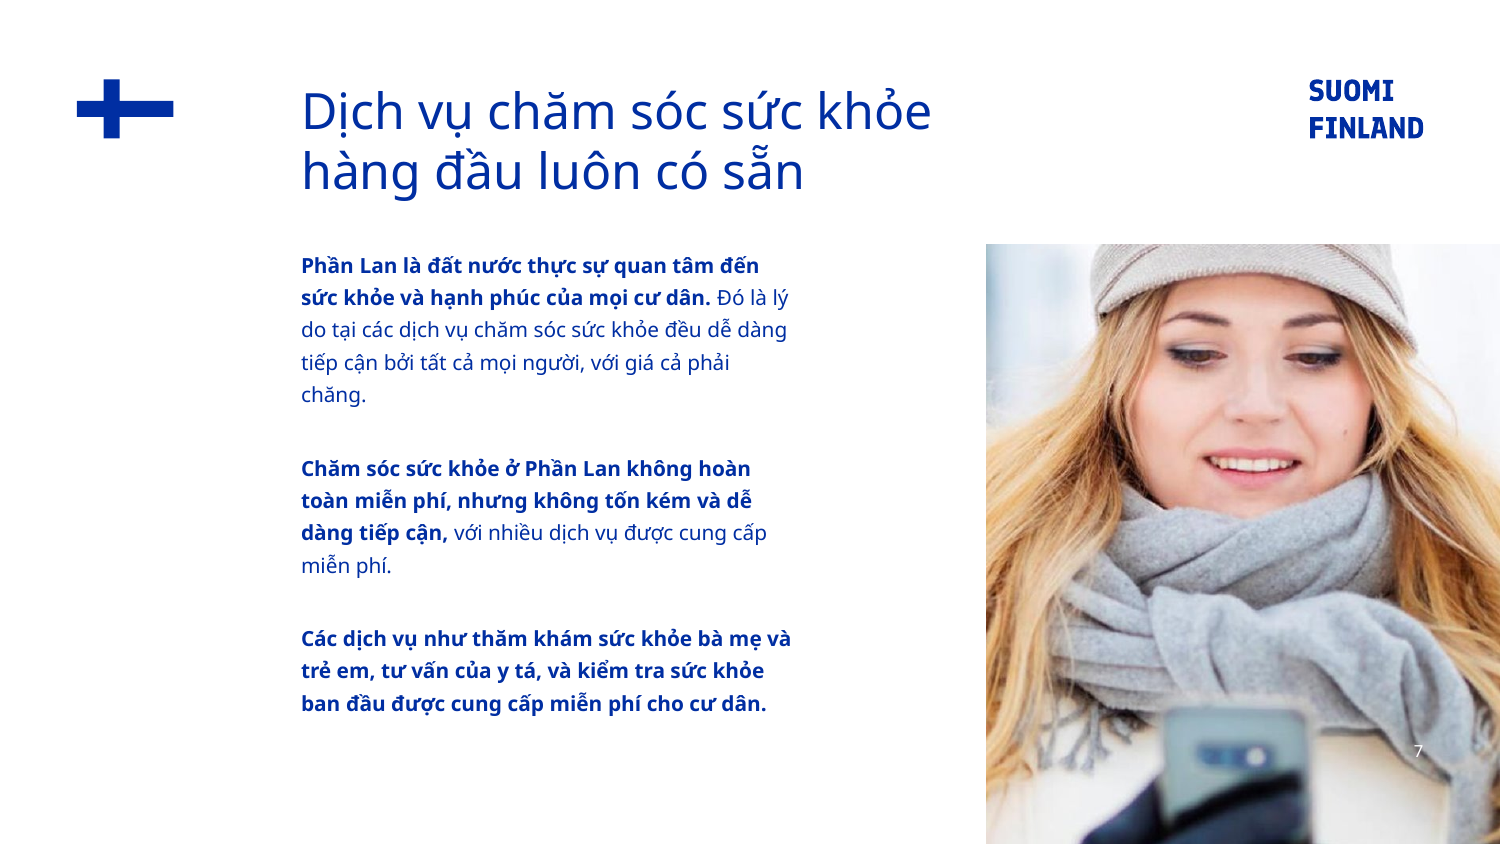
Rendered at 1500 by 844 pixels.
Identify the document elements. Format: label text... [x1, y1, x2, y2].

title Dịch vụ chăm sóc sức khỏe hàng đầu luôn có sẵn [301, 79, 987, 221]
list Phần Lan là đất nước thực sự quan tâm đến sức khỏe và hạnh phúc của mọi cư dân. Đó là lý do tại các dịch vụ chăm sóc sức khỏe đều dễ dàng tiếp cận bởi tất cả mọi người, với giá cả phải chăng.​ Chăm sóc sức khỏe ở Phần Lan không hoàn toàn miễn phí, nhưng không tốn kém và dễ dàng tiếp cận, với nhiều dịch vụ được cung cấp miễn phí. Các dịch vụ như thăm khám sức khỏe bà mẹ và trẻ em, tư vấn của y tá, và kiểm tra sức khỏe ban đầu được cung cấp miễn phí cho cư dân. [301, 244, 796, 765]
picture [985, 244, 1500, 844]
